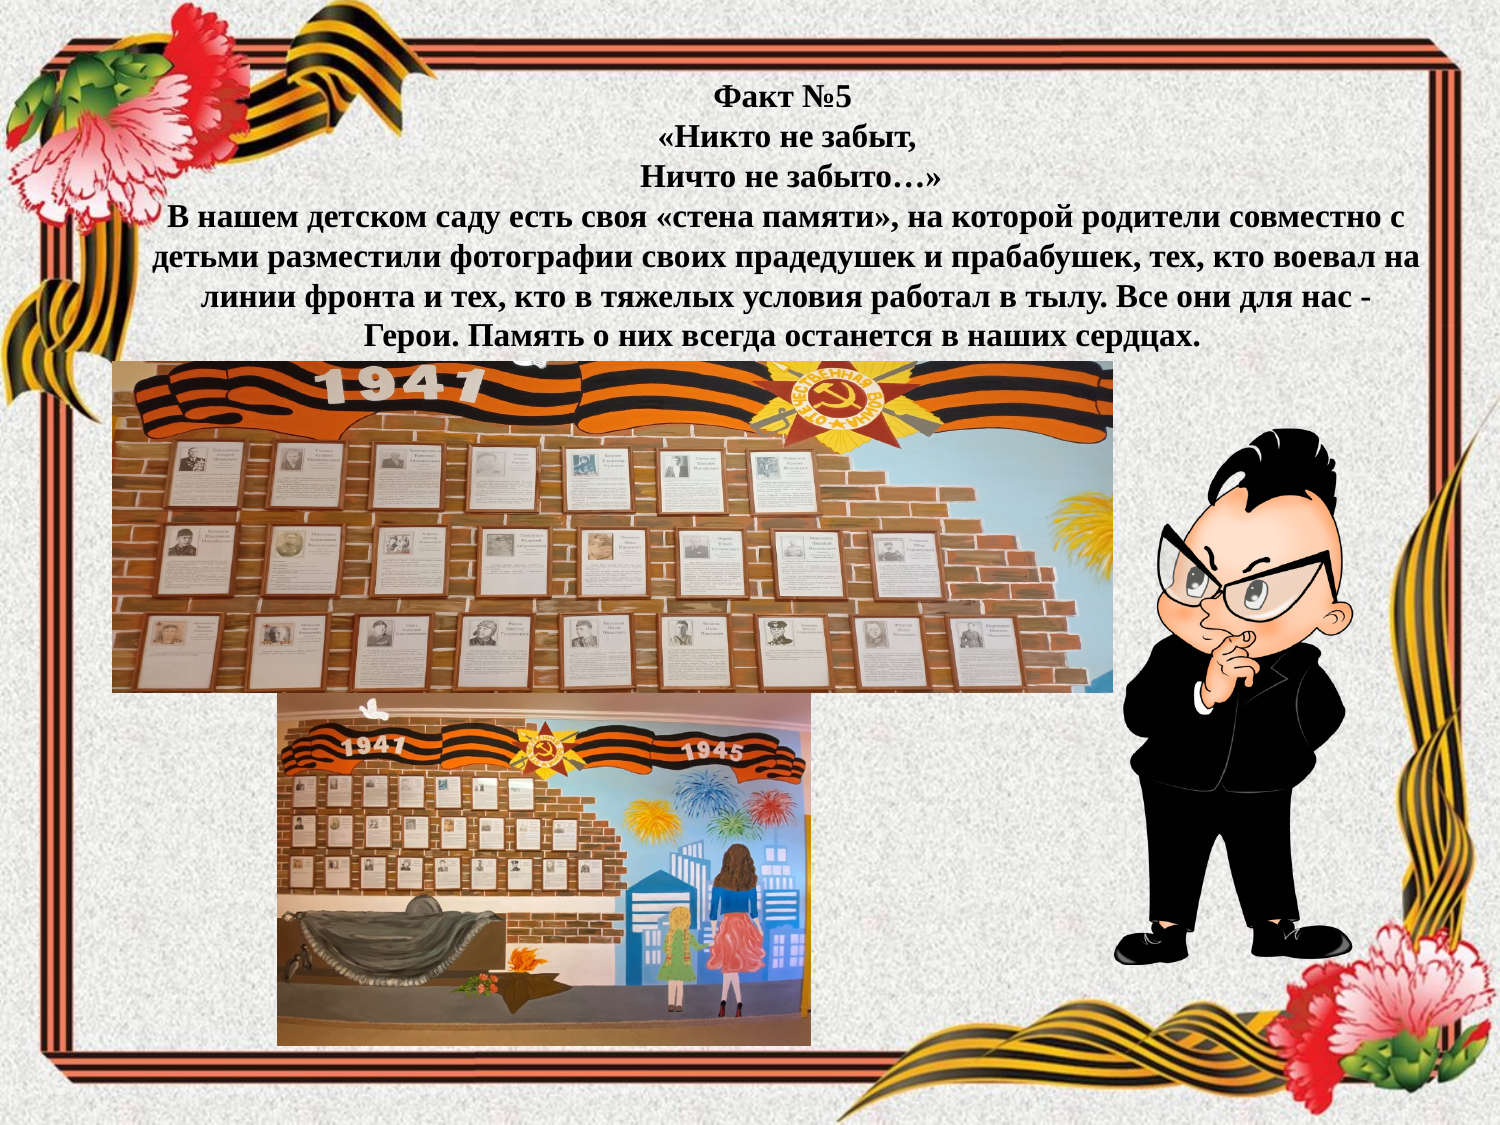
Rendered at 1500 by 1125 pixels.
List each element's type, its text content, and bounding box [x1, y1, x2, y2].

title Факт №5 «Никто не забыт, Ничто не забыто…» В нашем детском саду есть своя «стена памяти», на которой родители совместно с детьми разместили фотографии своих прадедушек и прабабушек, тех, кто воевал на линии фронта и тех, кто в тяжелых условия работал в тылу. Все они для нас - Герои. Память о них всегда останется в наших сердцах. [135, 66, 1439, 362]
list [1068, 420, 1404, 965]
picture [0, 0, 1500, 1125]
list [277, 701, 812, 1046]
